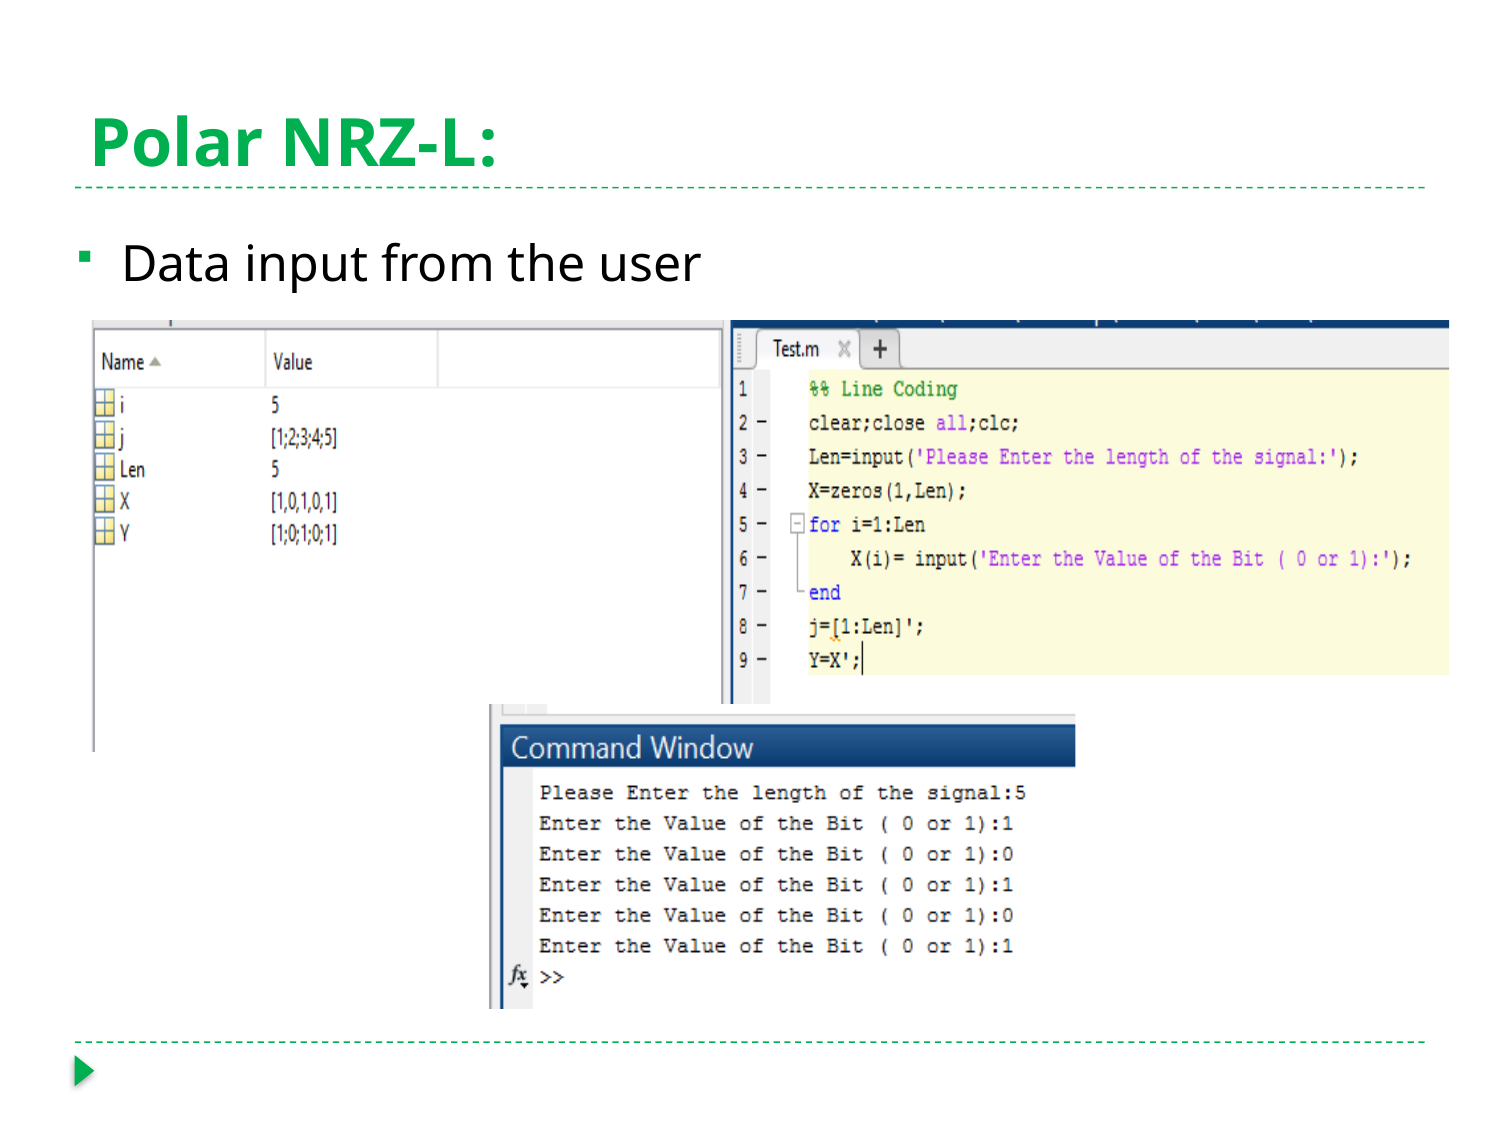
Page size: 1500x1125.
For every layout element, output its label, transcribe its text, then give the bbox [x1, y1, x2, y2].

title :Polar NRZ-L [75, 24, 1425, 188]
picture [91, 320, 1450, 1009]
text_box Data input from the user [61, 223, 718, 299]
